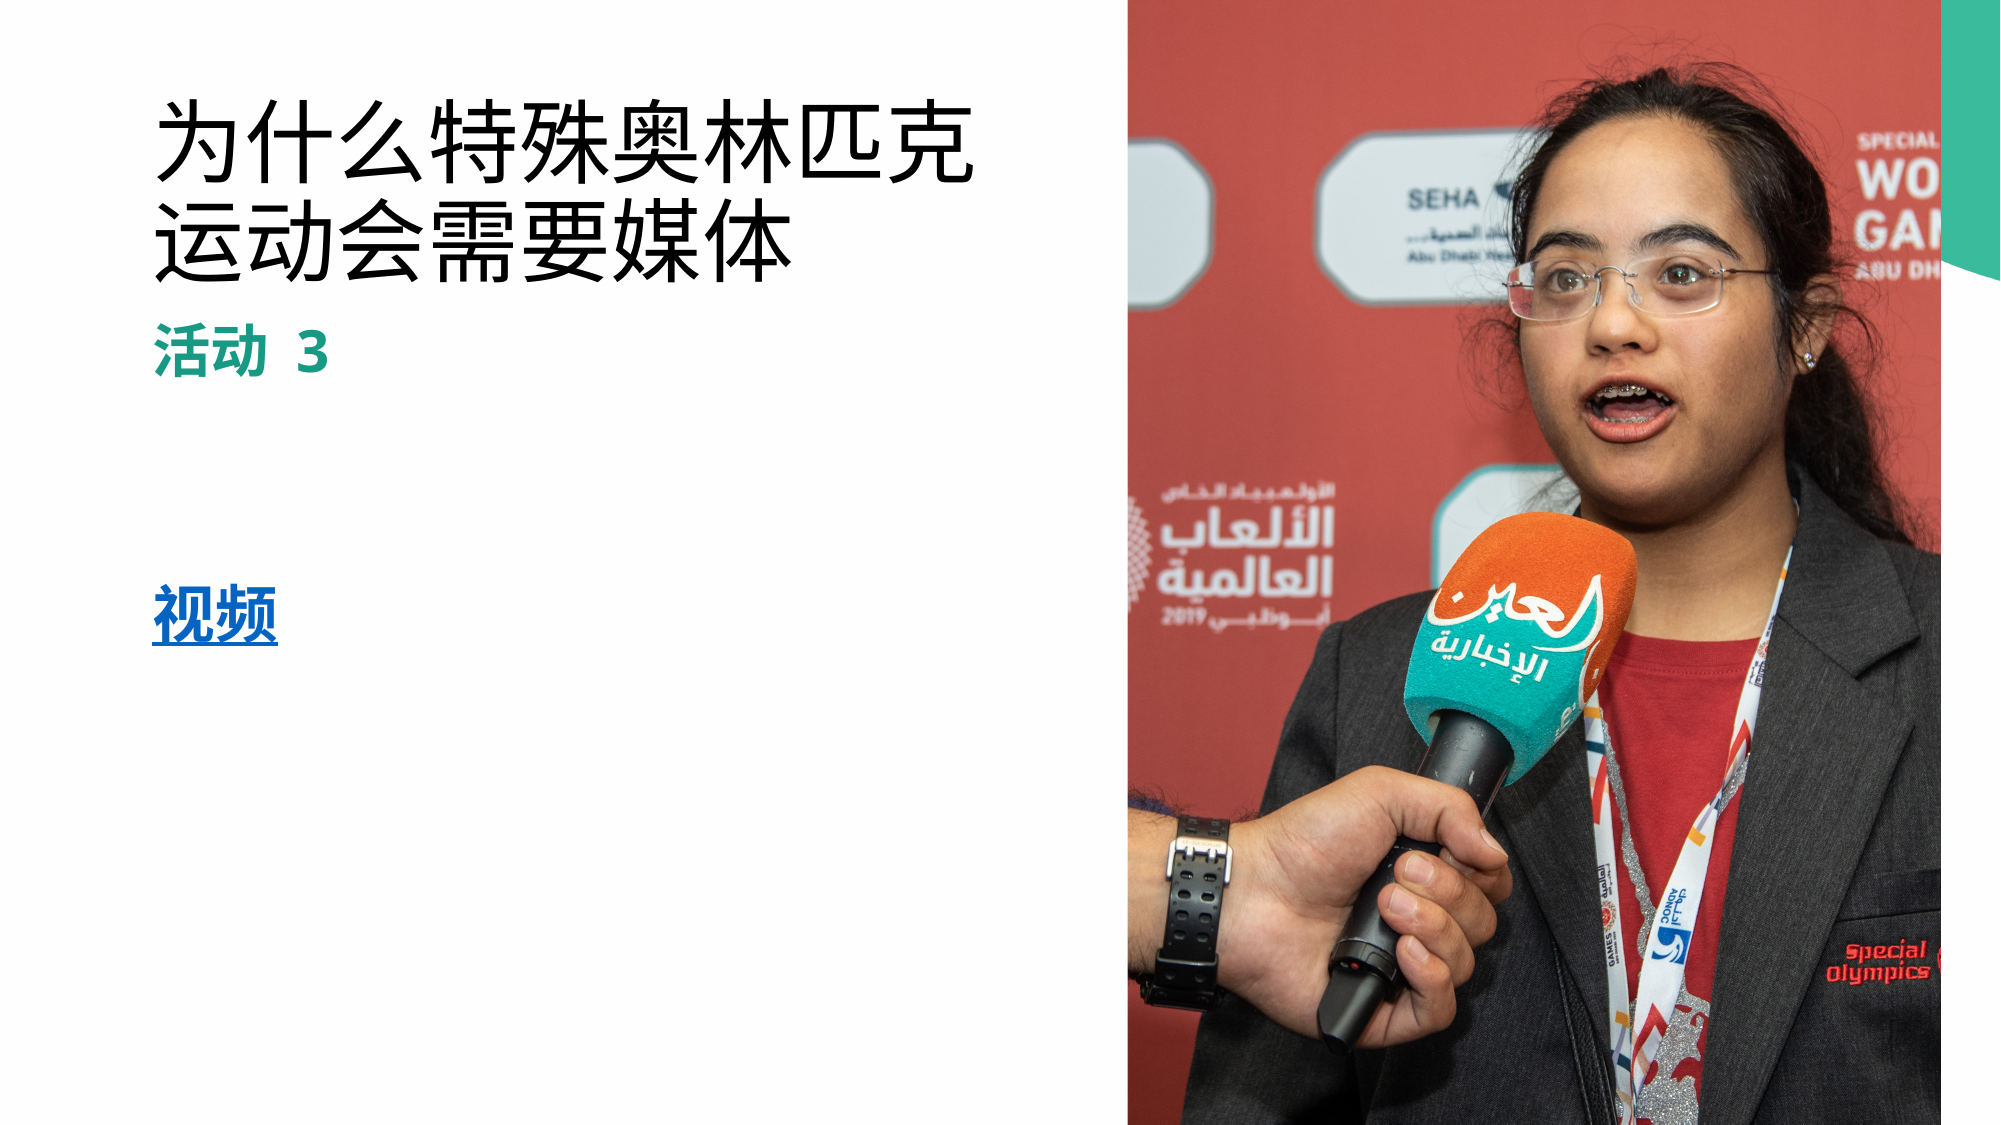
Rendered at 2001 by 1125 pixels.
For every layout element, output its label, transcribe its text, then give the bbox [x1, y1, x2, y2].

text_box 视频 [137, 521, 600, 673]
text_box 活动 3 [137, 288, 1126, 419]
picture [0, 0, 2001, 1125]
title 为什么特殊奥林匹克 运动会需要媒体 [137, 73, 1126, 288]
